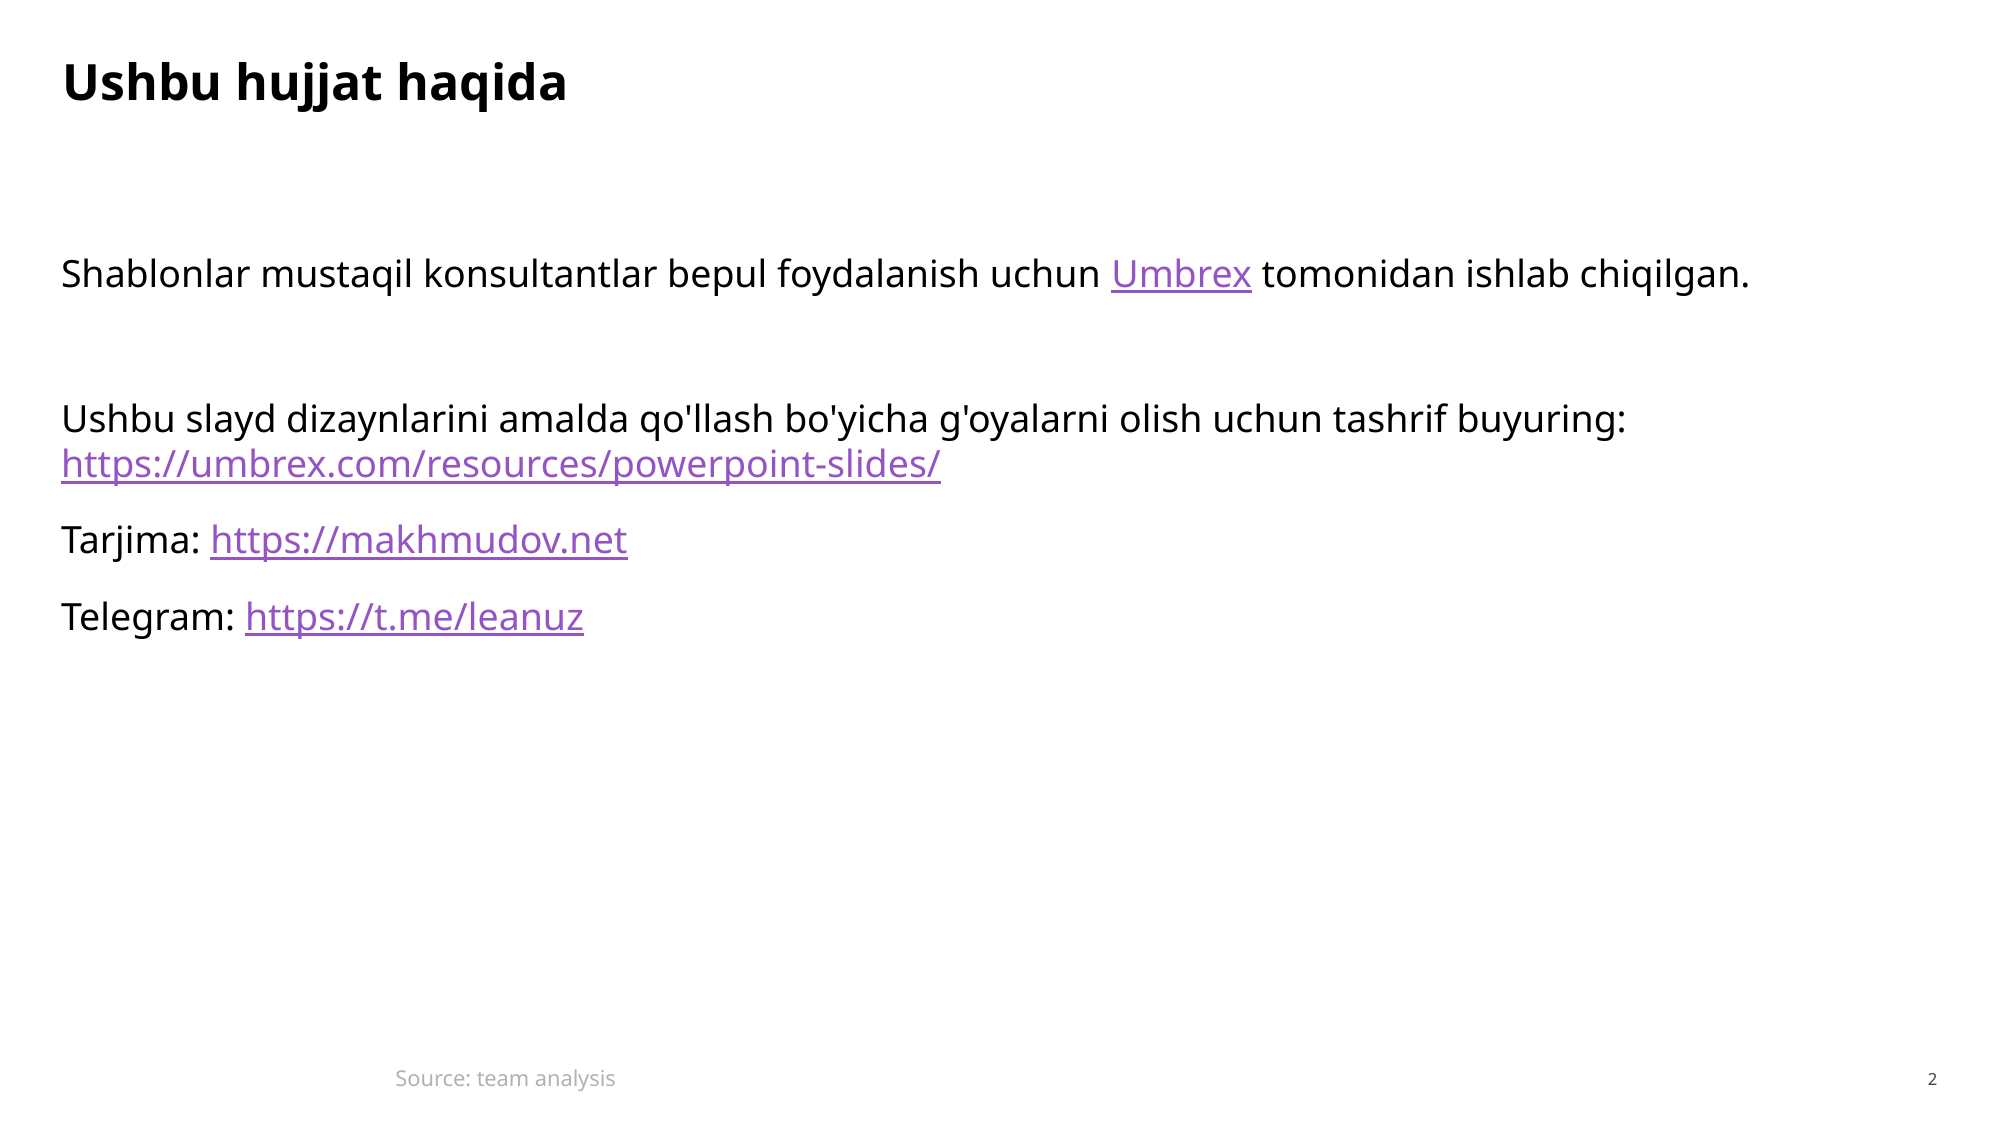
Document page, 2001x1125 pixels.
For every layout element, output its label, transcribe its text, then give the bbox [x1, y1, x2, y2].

footer Source: team analysis [380, 1059, 1340, 1100]
list Shablonlar mustaqil konsultantlar bepul foydalanish uchun Umbrex tomonidan ishlab chiqilgan. Ushbu slayd dizaynlarini amalda qo'llash bo'yicha g'oyalarni olish uchun tashrif buyuring: https://umbrex.com/resources/powerpoint-slides/ Tarjima: https://makhmudov.net Telegram: https://t.me/leanuz [60, 249, 1940, 1035]
title Ushbu hujjat haqida [63, 62, 1937, 143]
